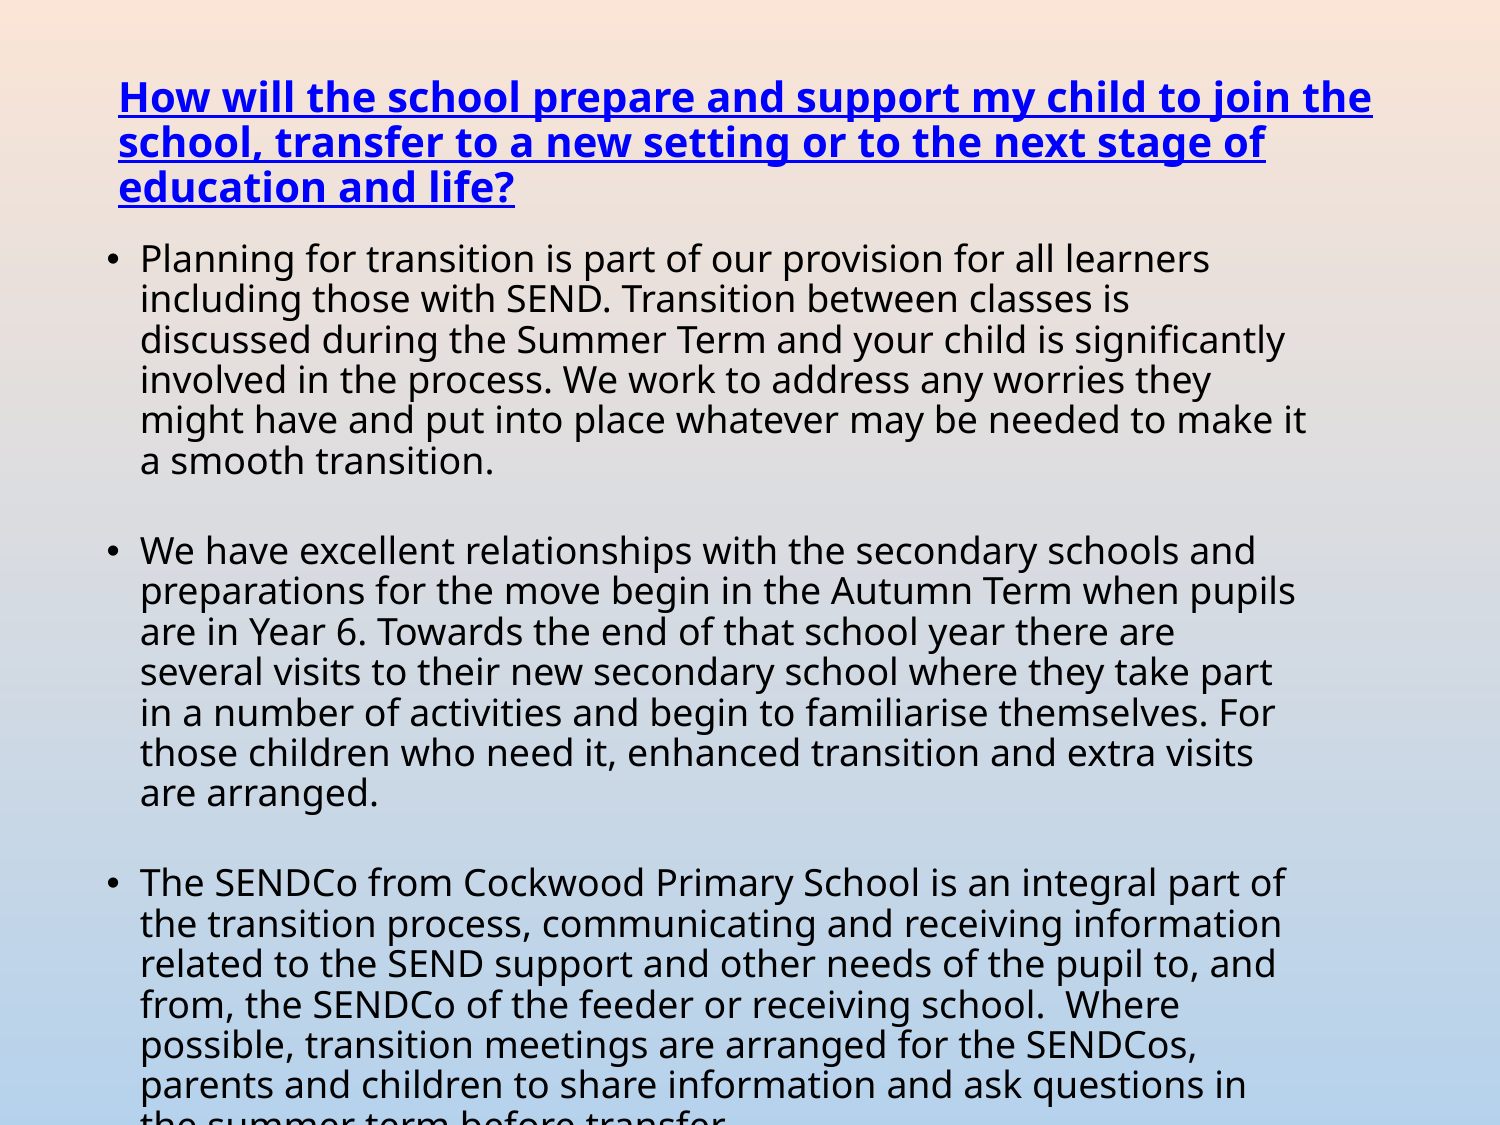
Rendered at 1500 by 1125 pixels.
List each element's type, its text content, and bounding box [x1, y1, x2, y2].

list Planning for transition is part of our provision for all learners including those with SEND. Transition between classes is discussed during the Summer Term and your child is significantly involved in the process. We work to address any worries they might have and put into place whatever may be needed to make it a smooth transition. We have excellent relationships with the secondary schools and preparations for the move begin in the Autumn Term when pupils are in Year 6. Towards the end of that school year there are several visits to their new secondary school where they take part in a number of activities and begin to familiarise themselves. For those children who need it, enhanced transition and extra visits are arranged. The SENDCo from Cockwood Primary School is an integral part of the transition process, communicating and receiving information related to the SEND support and other needs of the pupil to, and from, the SENDCo of the feeder or receiving school. Where possible, transition meetings are arranged for the SENDCos, parents and children to share information and ask questions in the summer term before transfer. [75, 232, 1325, 1125]
title How will the school prepare and support my child to join the school, transfer to a new setting or to the next stage of education and life? [103, 59, 1397, 278]
